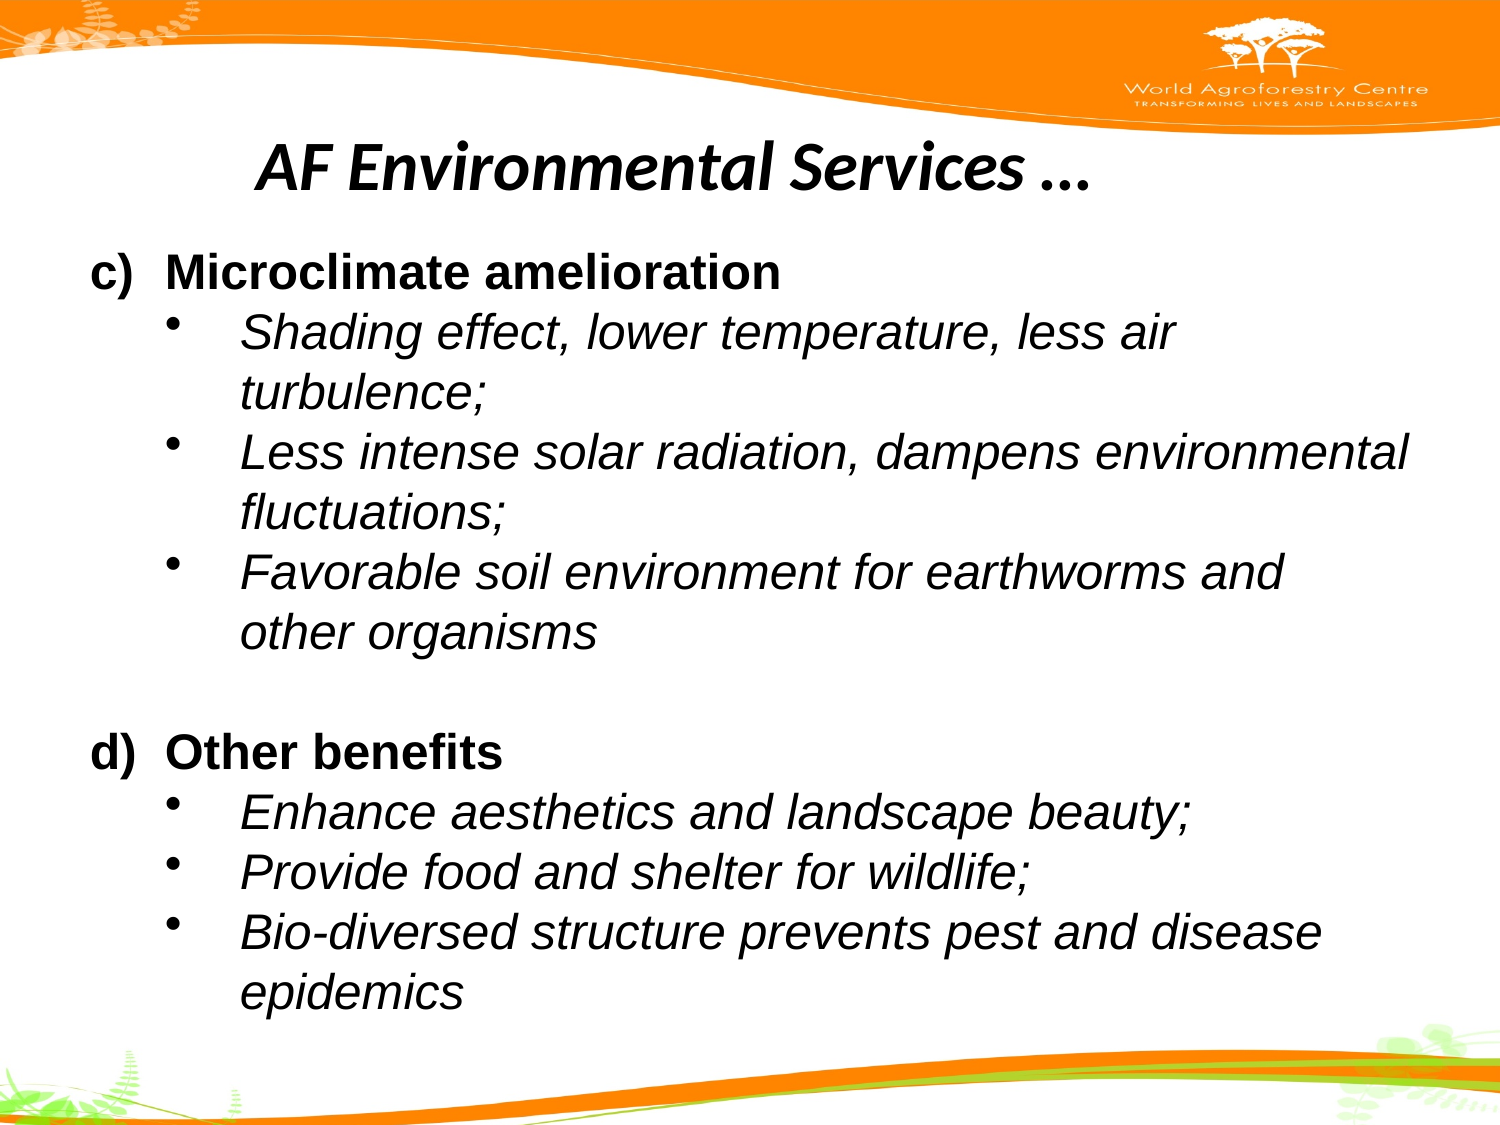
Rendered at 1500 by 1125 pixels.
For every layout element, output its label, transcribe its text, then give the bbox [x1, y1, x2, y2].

picture [0, 0, 1500, 1125]
text_box Microclimate amelioration Shading effect, lower temperature, less air turbulence; Less intense solar radiation, dampens environmental fluctuations; Favorable soil environment for earthworms and other organisms Other benefits Enhance aesthetics and landscape beauty; Provide food and shelter for wildlife; Bio-diversed structure prevents pest and disease epidemics [74, 187, 1425, 1088]
title AF Environmental Services … [37, 112, 1313, 238]
